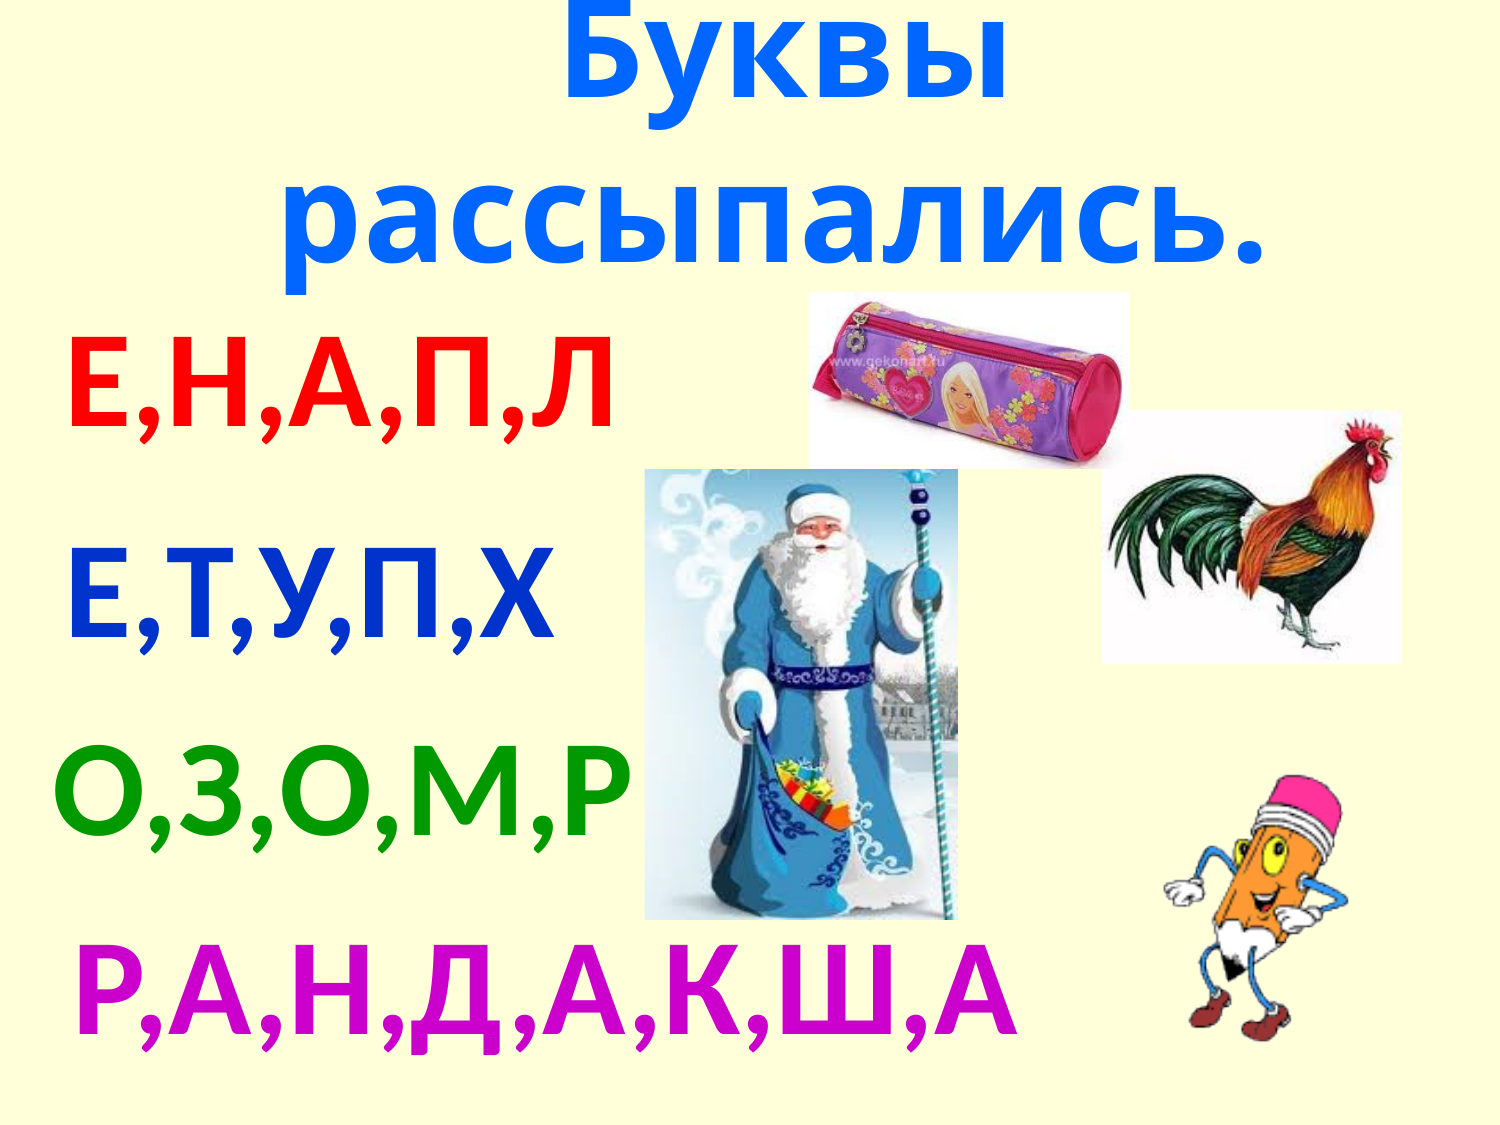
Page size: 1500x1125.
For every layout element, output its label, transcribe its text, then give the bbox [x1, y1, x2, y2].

text_box О,З,О,М,Р [38, 644, 639, 880]
text_box Р,А,Н,Д,А,К,Ш,А [57, 843, 1076, 1079]
text_box Буквы рассыпались. [46, 0, 1500, 298]
picture [644, 292, 1402, 920]
text_box Е,Т,У,П,Х [49, 492, 571, 644]
picture [1124, 741, 1372, 1048]
text_box Е,Н,А,П,Л [49, 281, 634, 461]
